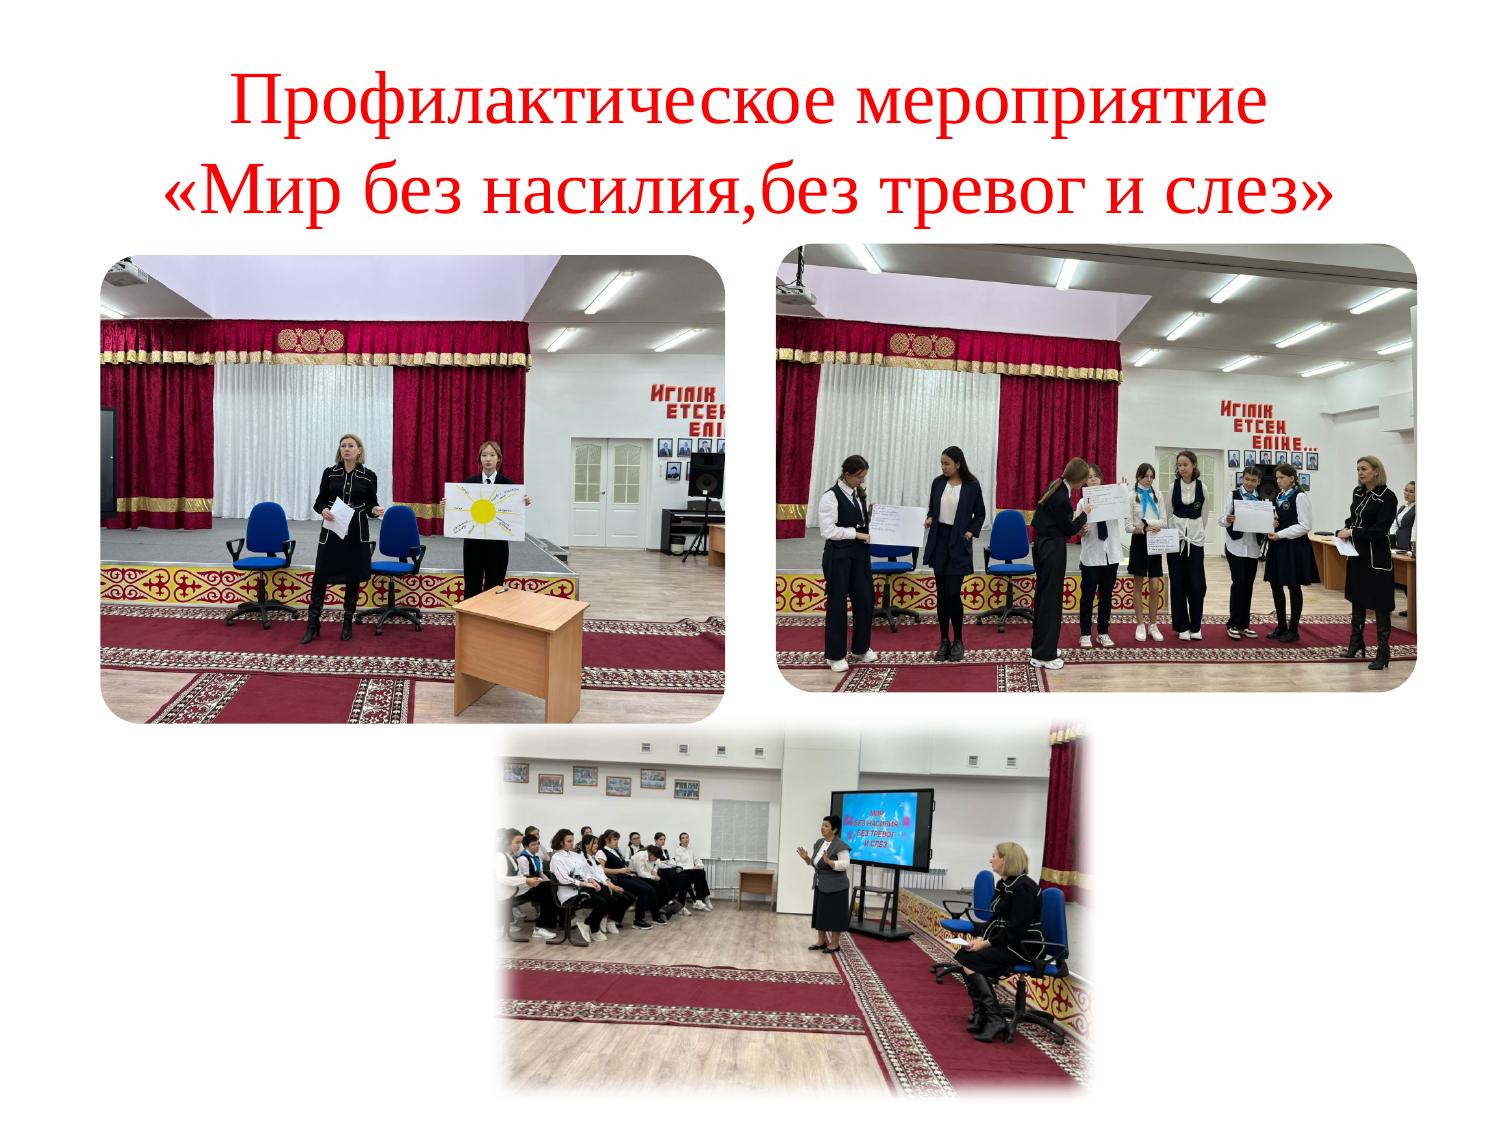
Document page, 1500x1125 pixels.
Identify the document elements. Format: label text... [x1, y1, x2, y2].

title Профилактическое мероприятие «Мир без насилия,без тревог и слез» [75, 45, 1425, 233]
picture [775, 243, 1418, 693]
picture [490, 715, 1098, 1104]
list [100, 254, 726, 724]
